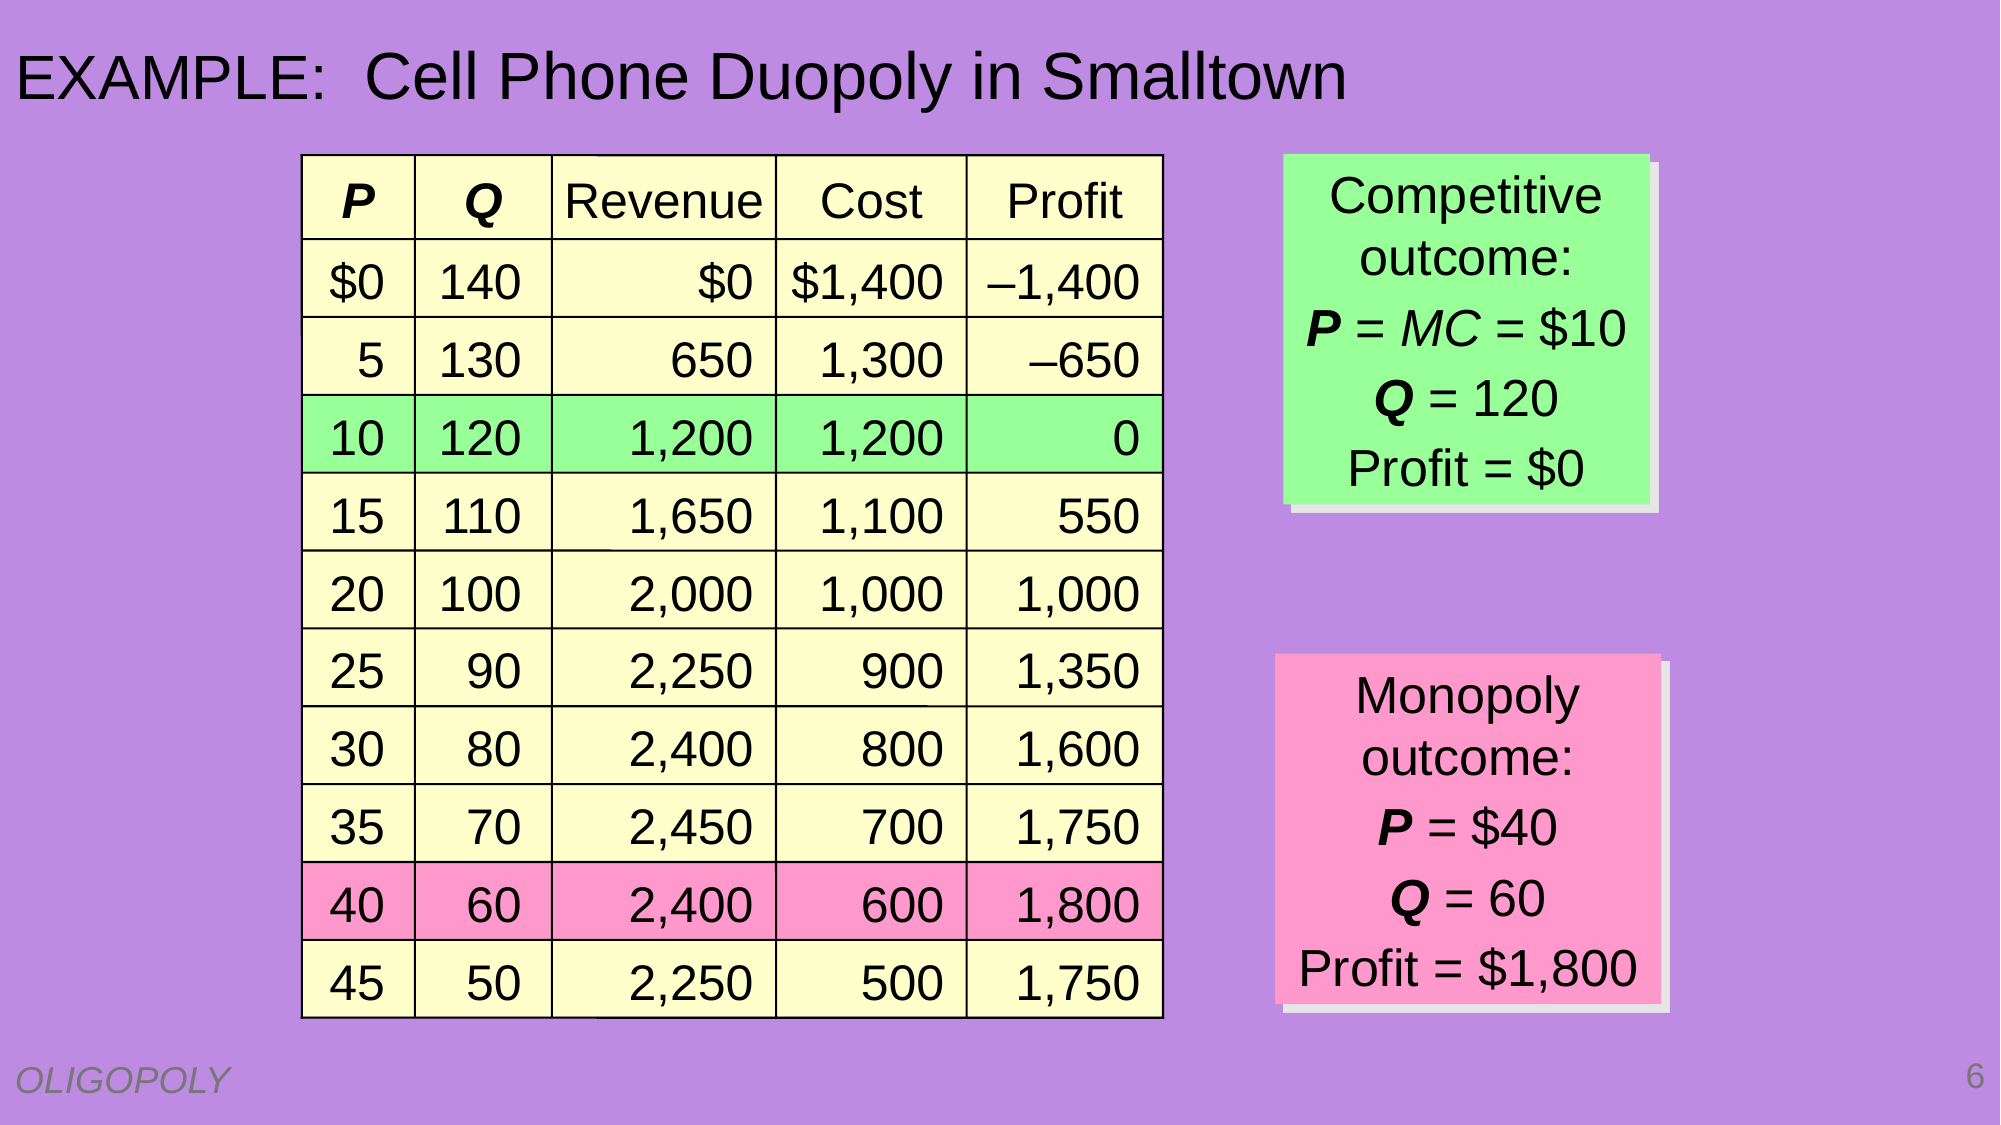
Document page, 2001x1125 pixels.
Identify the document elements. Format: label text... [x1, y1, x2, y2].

title EXAMPLE: Cell Phone Duopoly in Smalltown [0, 24, 1500, 132]
slide_number 6 [1850, 1045, 2000, 1107]
text_box Monopoly outcome: P = $40 Q = 60 Profit = $1,800 [1275, 653, 1662, 1005]
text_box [301, 155, 1164, 1018]
footer OLIGOPOLY [0, 1048, 1204, 1109]
text_box Competitive outcome: P = MC = $10 Q = 120 Profit = $0 [1283, 153, 1650, 505]
